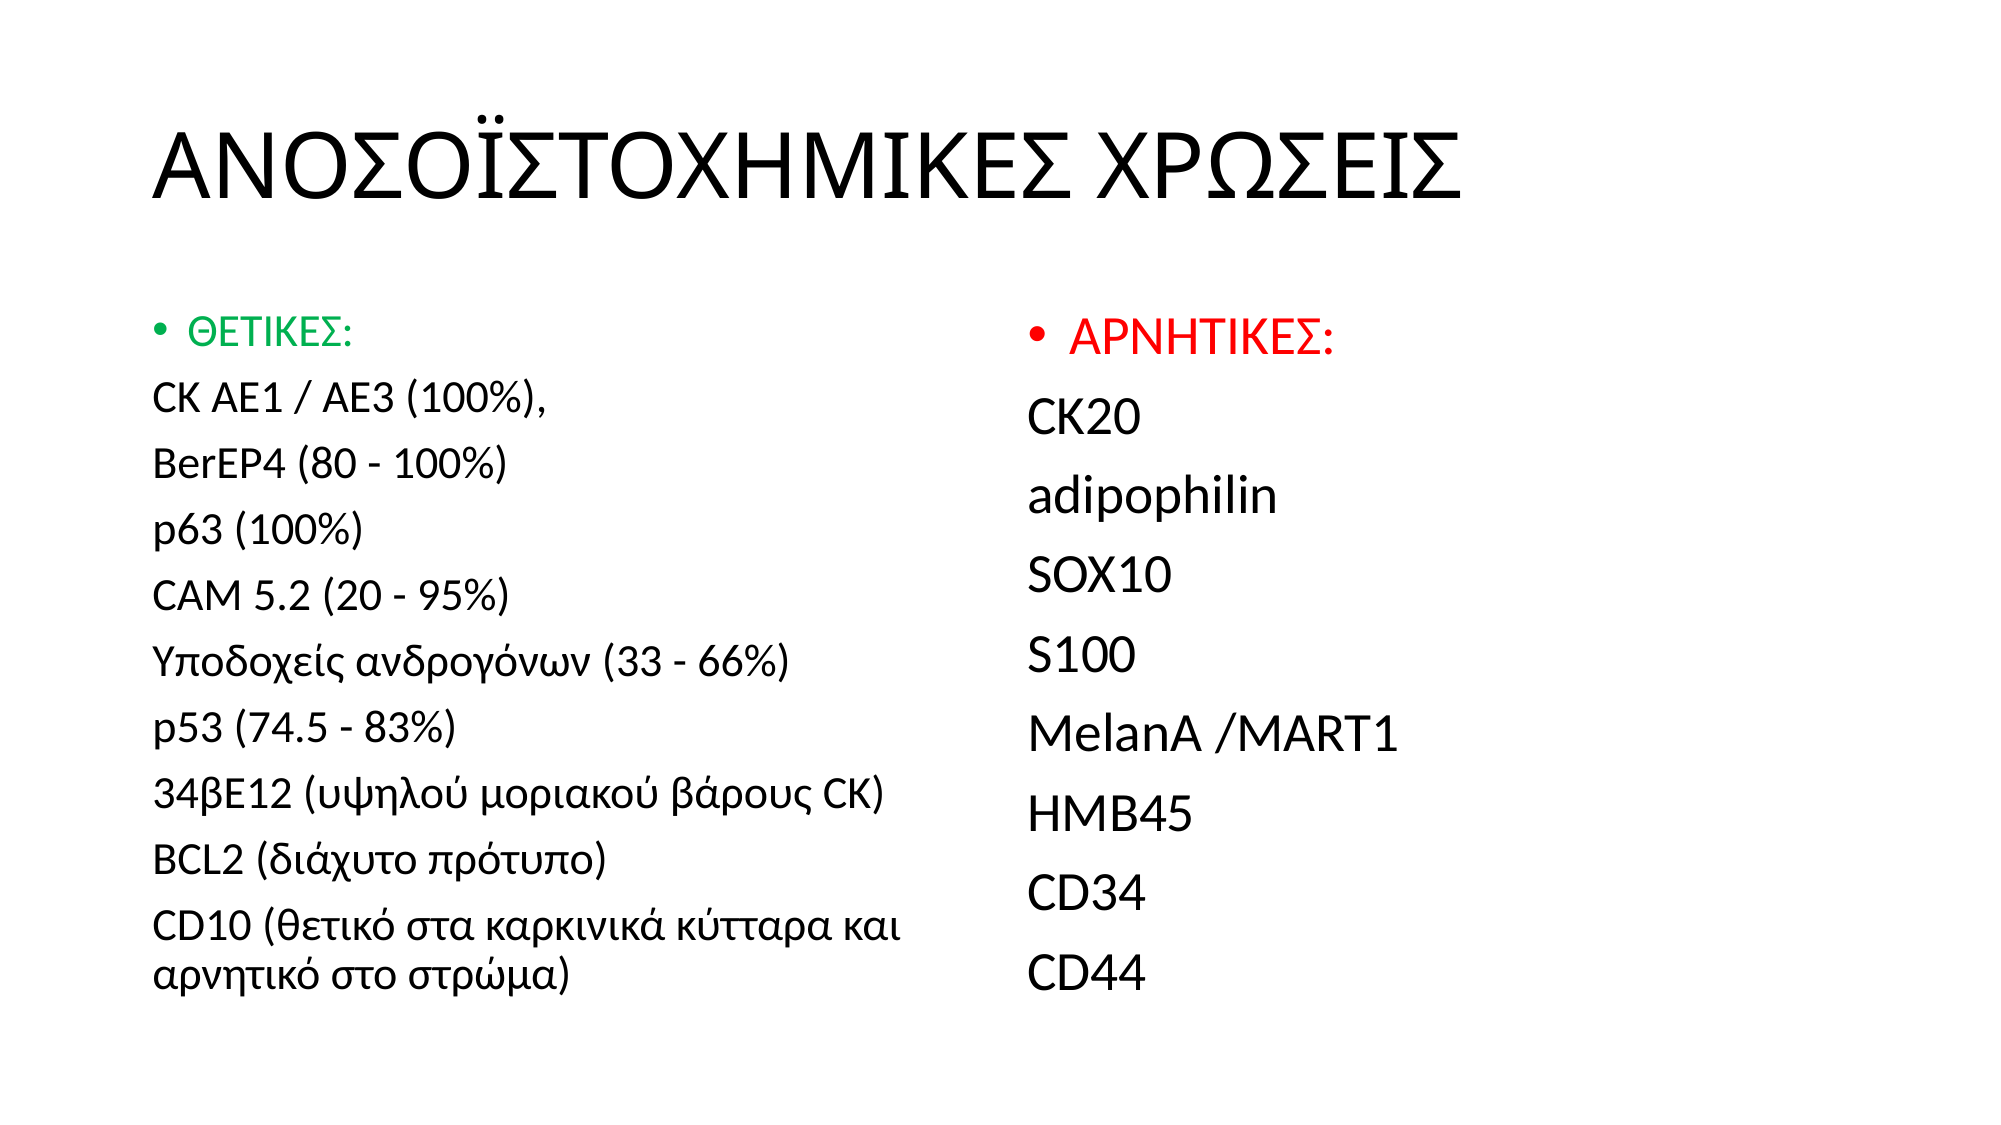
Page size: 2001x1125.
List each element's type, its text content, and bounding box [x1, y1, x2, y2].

list ΘΕΤΙΚΕΣ: CK AE1 / AE3 (100%), BerEP4 (80 - 100%) p63 (100%) CAM 5.2 (20 - 95%) Υποδοχείς ανδρογόνων (33 - 66%) p53 (74.5 - 83%) 34βE12 (υψηλού μοριακού βάρους CK) BCL2 (διάχυτο πρότυπο) CD10 (θετικό στα καρκινικά κύτταρα και αρνητικό στο στρώμα) [137, 299, 988, 1014]
list ΑΡΝΗΤΙΚΕΣ: CK20 adipophilin SOX10 S100 MelanA /MART1 HMB45 CD34 CD44 [1012, 299, 1863, 1014]
title ΑΝΟΣΟΪΣΤΟΧΗΜΙΚΕΣ ΧΡΩΣΕΙΣ [137, 59, 1863, 278]
